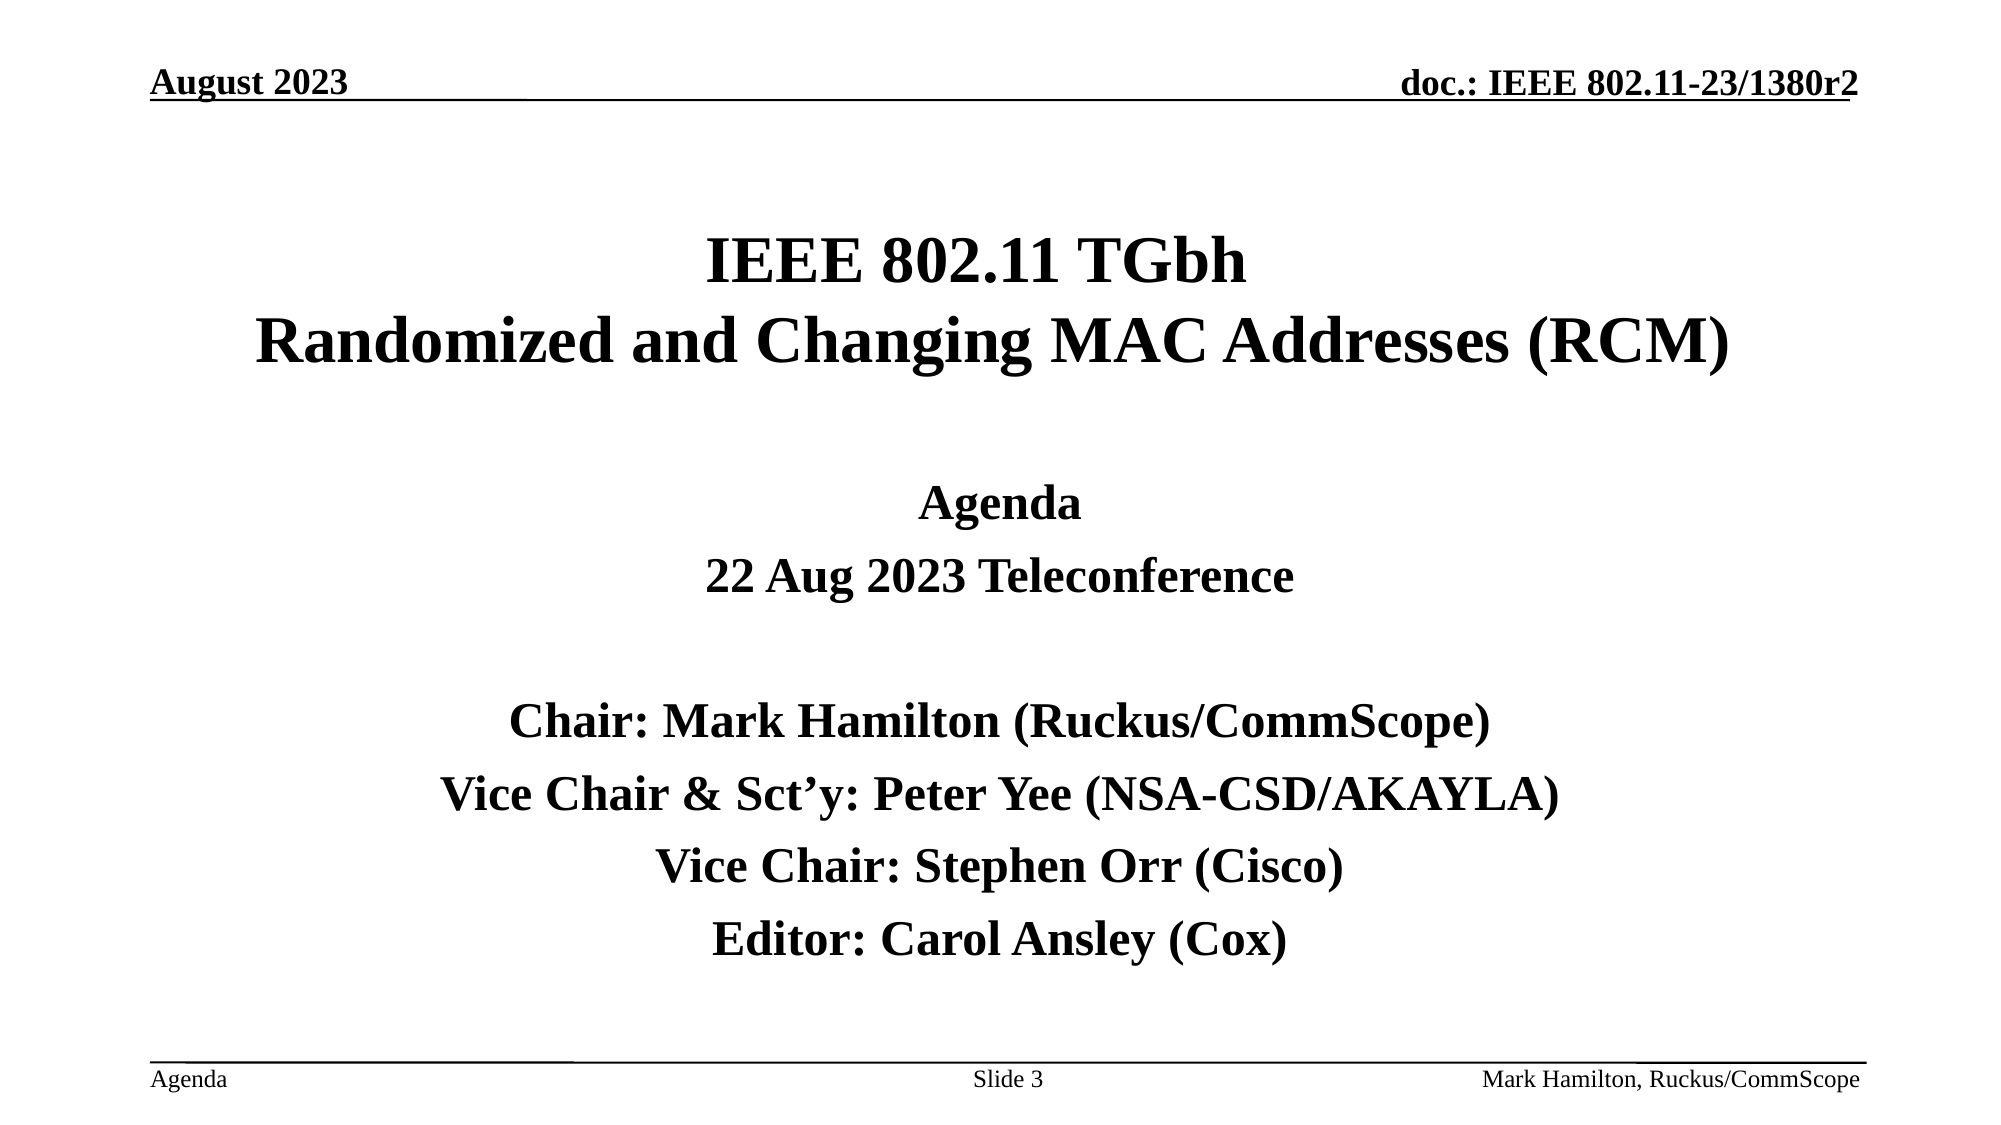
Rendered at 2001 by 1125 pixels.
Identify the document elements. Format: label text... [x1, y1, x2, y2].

subtitle Agenda 22 Aug 2023 Teleconference Chair: Mark Hamilton (Ruckus/CommScope) Vice Chair & Sct’y: Peter Yee (NSA-CSD/AKAYLA) Vice Chair: Stephen Orr (Cisco) Editor: Carol Ansley (Cox) [299, 462, 1701, 1063]
title IEEE 802.11 TGbh Randomized and Changing MAC Addresses (RCM) [112, 174, 1876, 417]
slide_number Slide 3 [950, 1061, 1067, 1123]
